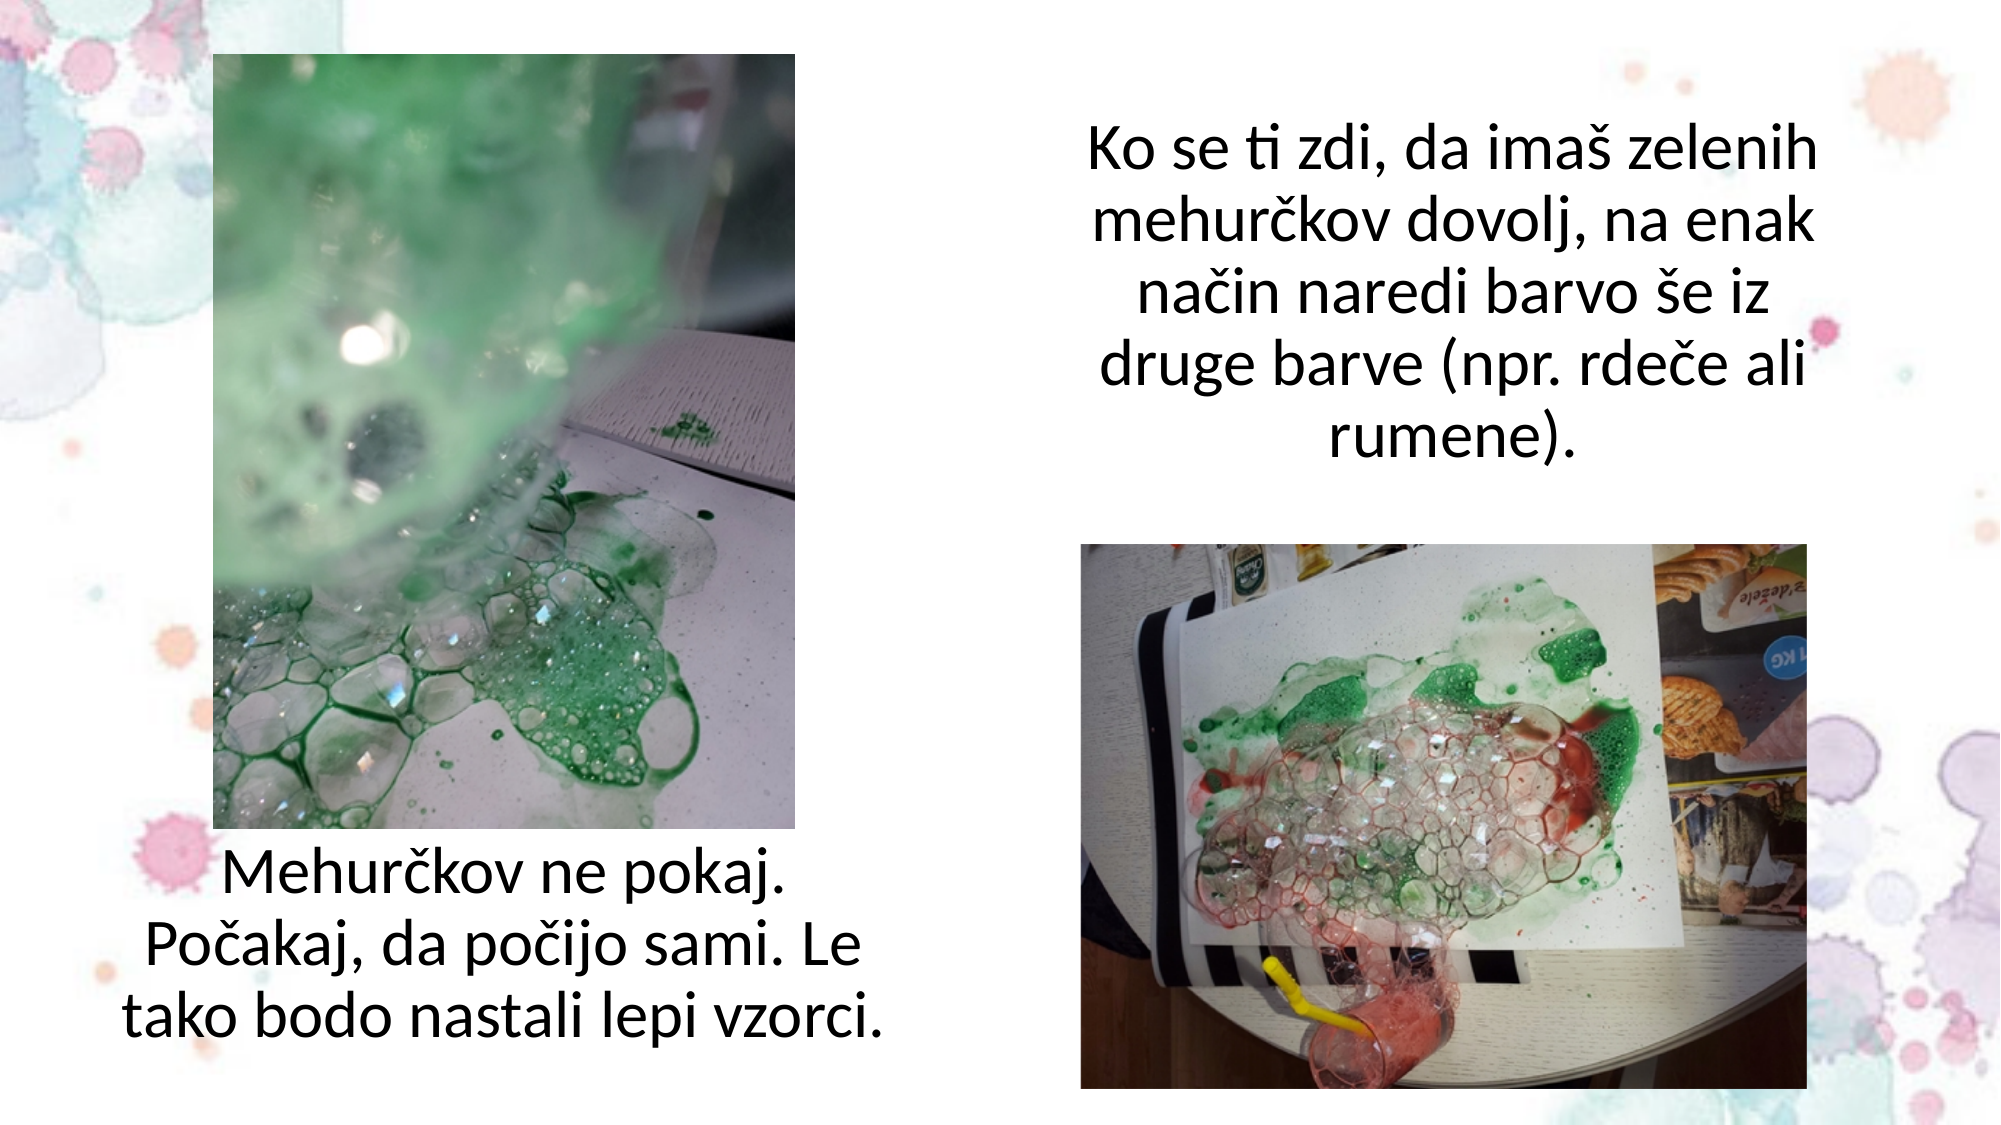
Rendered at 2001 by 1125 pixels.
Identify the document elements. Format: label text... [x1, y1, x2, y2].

list Mehurčkov ne pokaj. Počakaj, da počijo sami. Le tako bodo nastali lepi vzorci. [95, 828, 913, 1125]
picture [1081, 452, 1806, 1125]
picture [213, 54, 795, 829]
text_box Ko se ti zdi, da imaš zelenih mehurčkov dovolj, na enak način naredi barvo še iz druge barve (npr. rdeče ali rumene). [1035, 104, 1873, 505]
